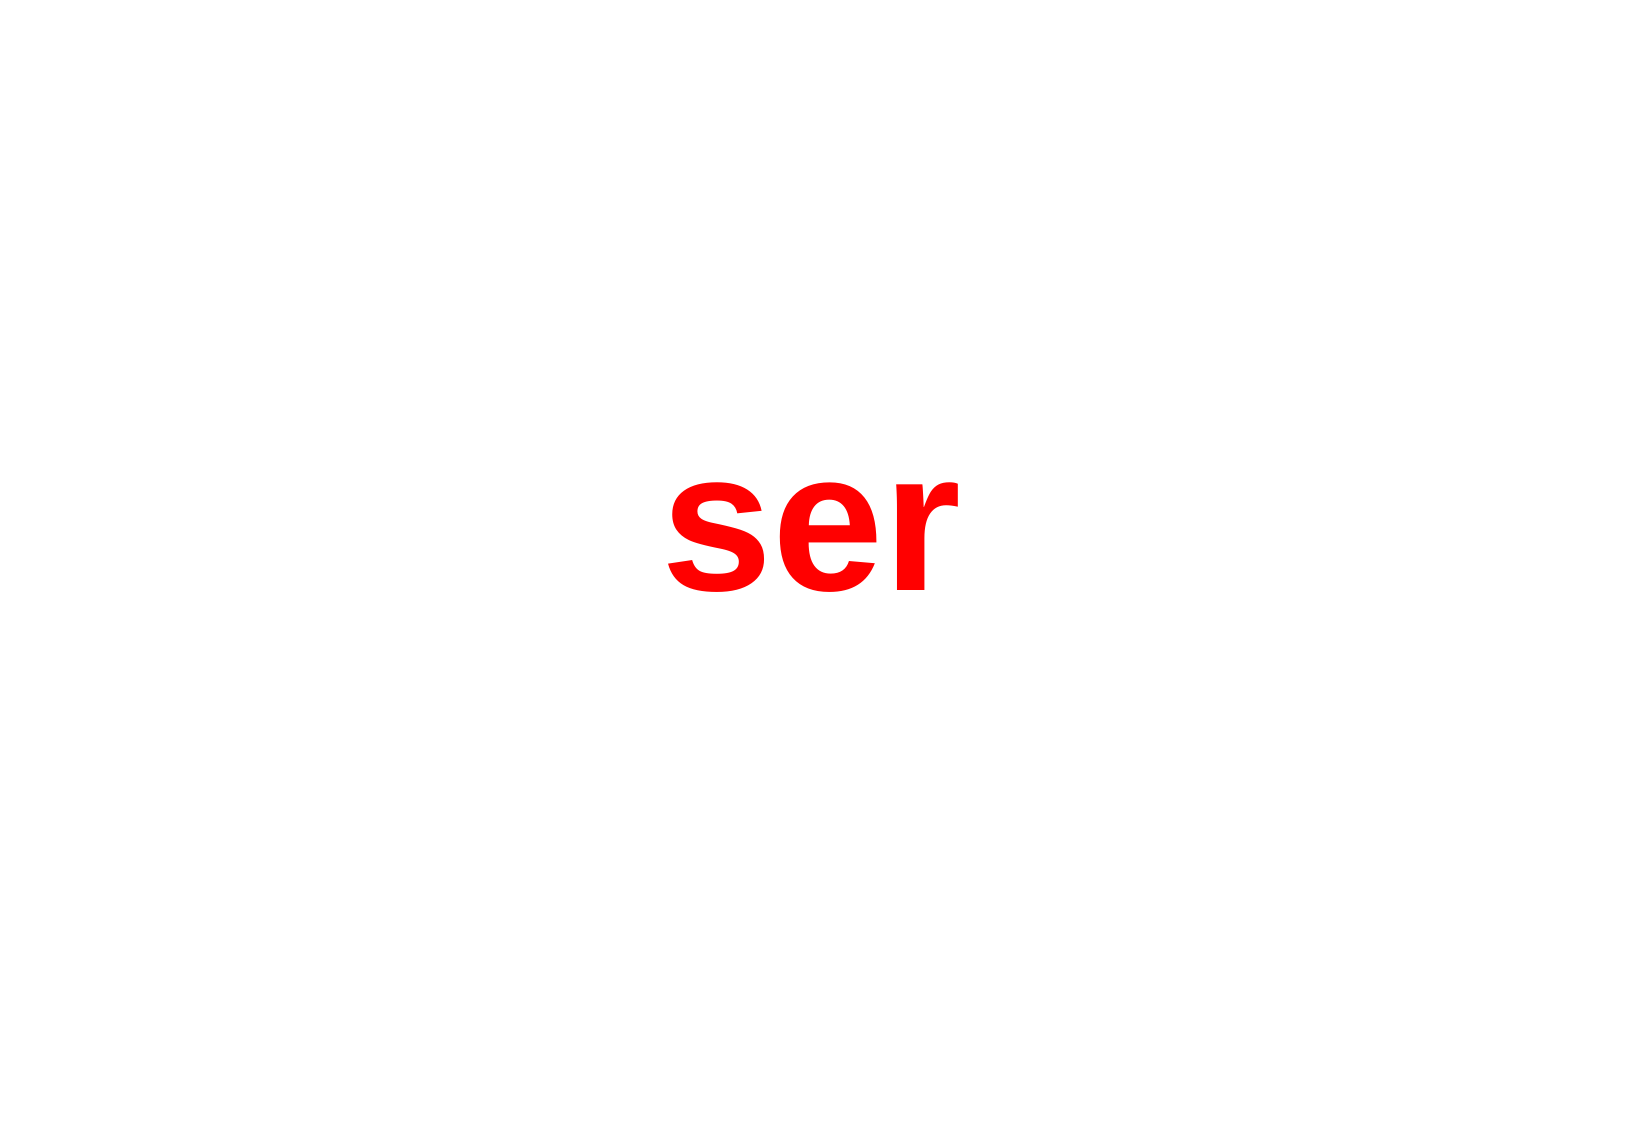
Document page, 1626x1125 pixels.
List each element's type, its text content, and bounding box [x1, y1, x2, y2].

title ser [80, 373, 1543, 648]
